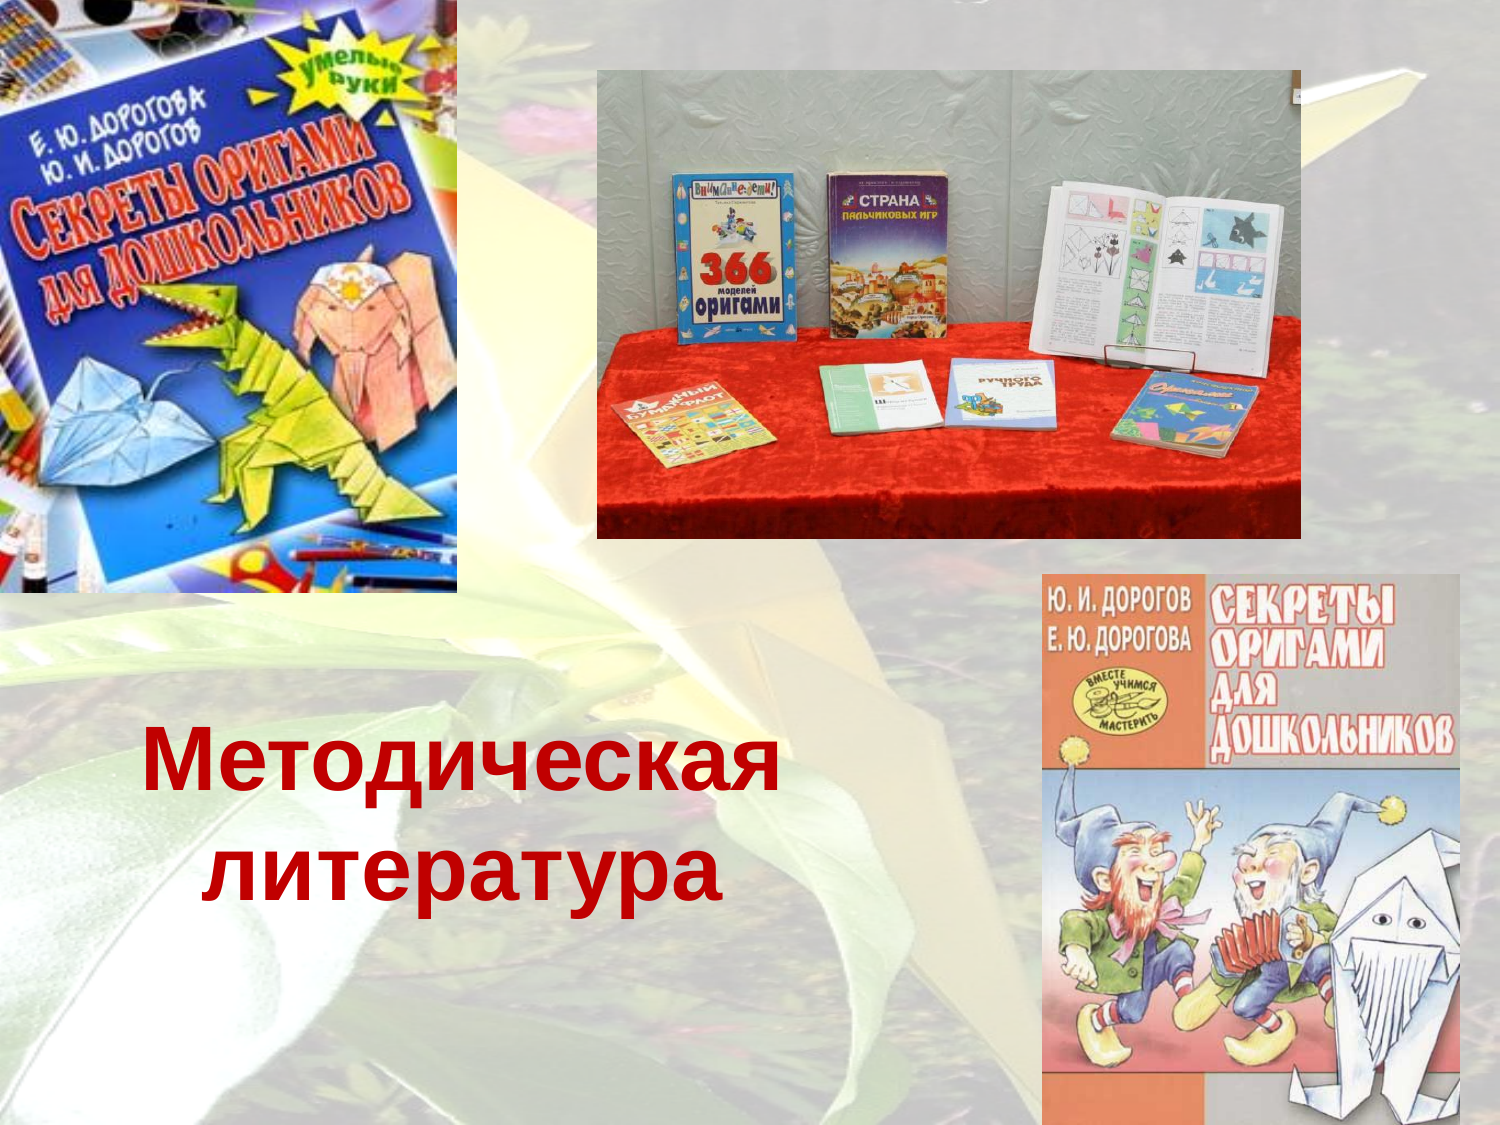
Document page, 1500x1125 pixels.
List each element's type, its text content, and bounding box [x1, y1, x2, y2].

picture [0, 0, 458, 593]
picture [597, 70, 1301, 540]
title Методическая литература [0, 726, 1020, 891]
picture [1042, 573, 1461, 1125]
